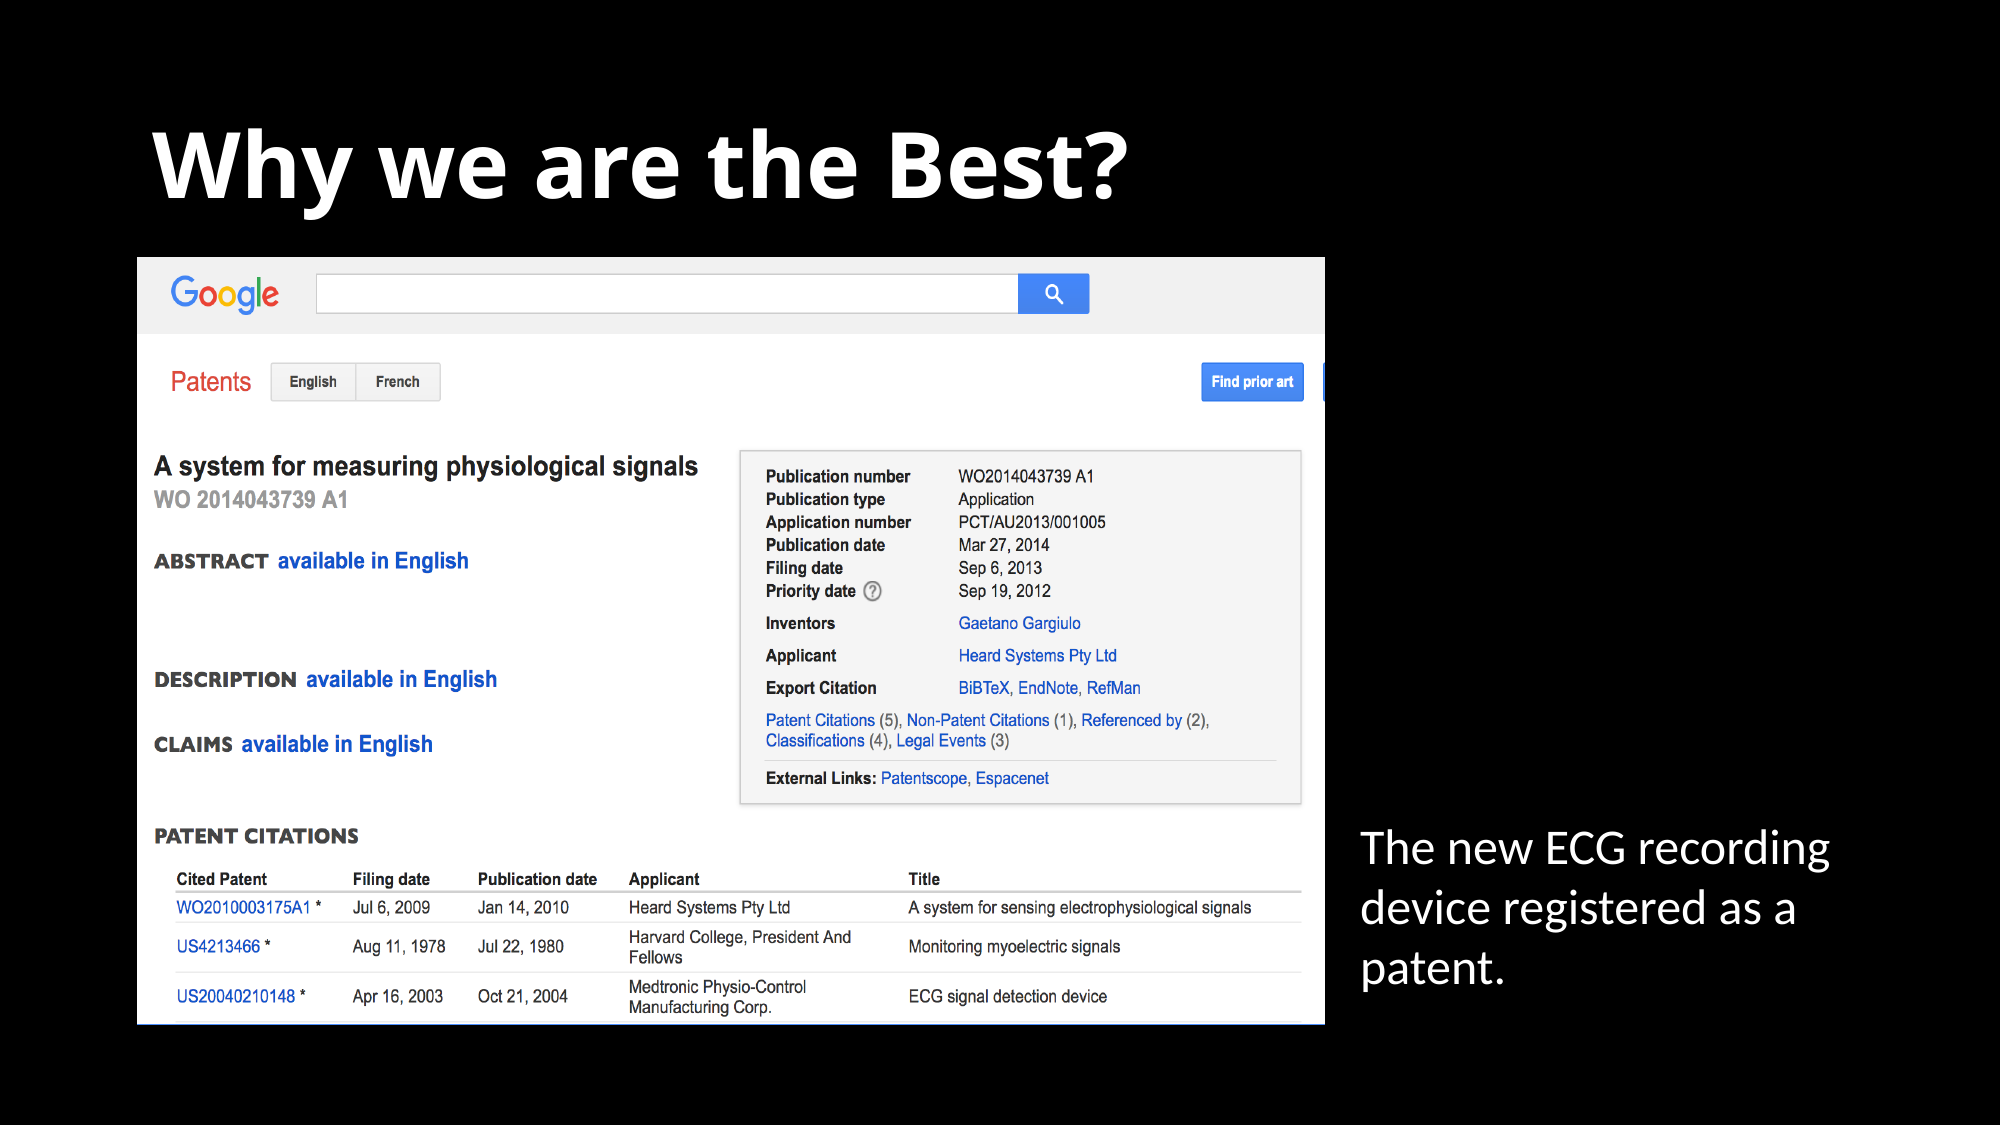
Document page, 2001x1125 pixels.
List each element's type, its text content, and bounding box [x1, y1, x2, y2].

picture [137, 257, 1325, 1025]
title Why we are the Best? [137, 59, 1863, 278]
text_box The new ECG recording device registered as a patent. [1345, 806, 1966, 1002]
